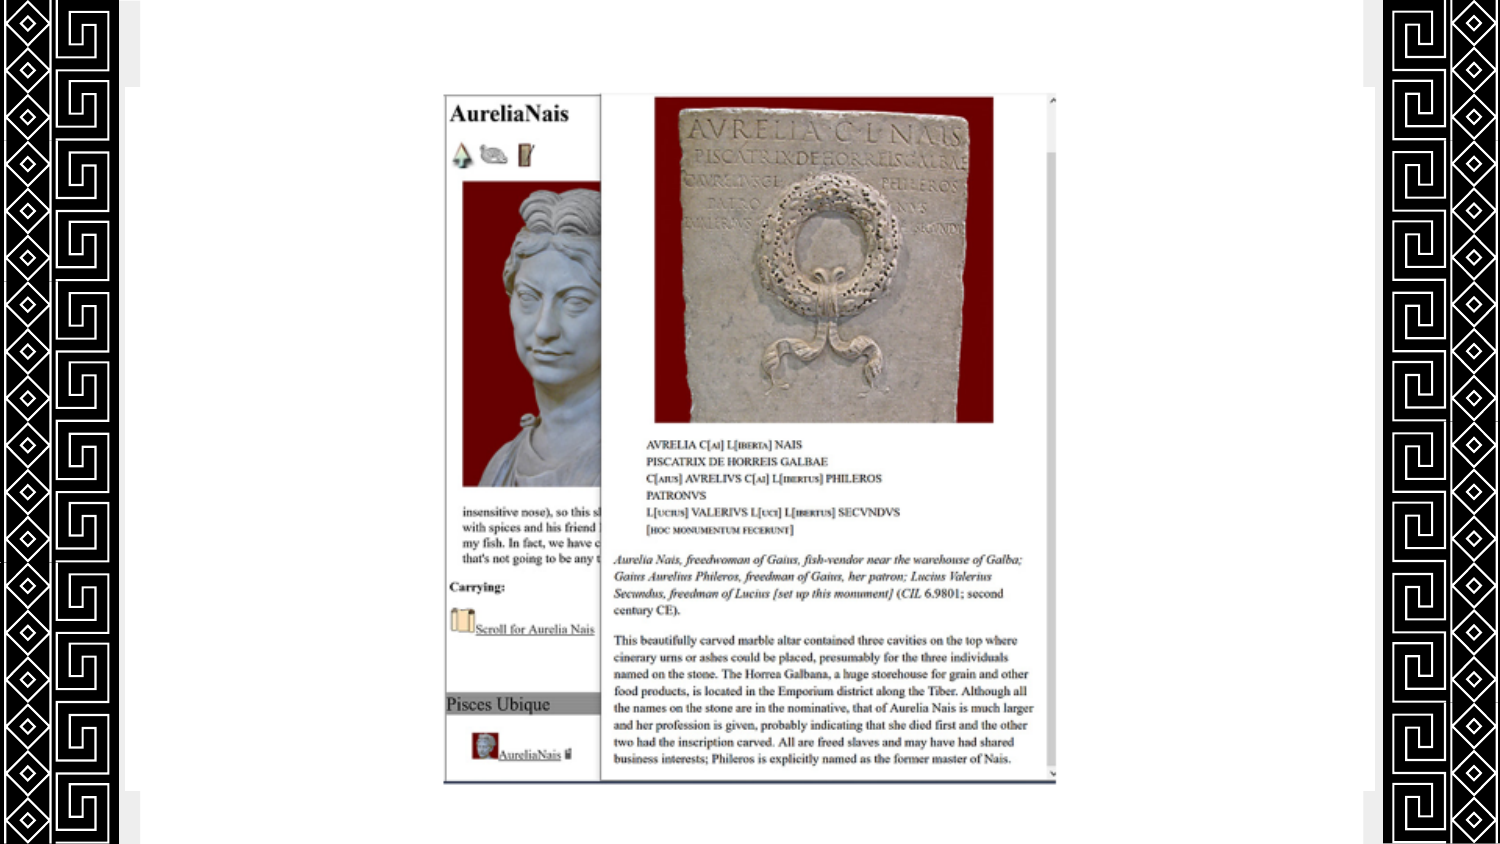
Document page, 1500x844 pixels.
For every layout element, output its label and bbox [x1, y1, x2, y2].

picture [124, 87, 1376, 791]
